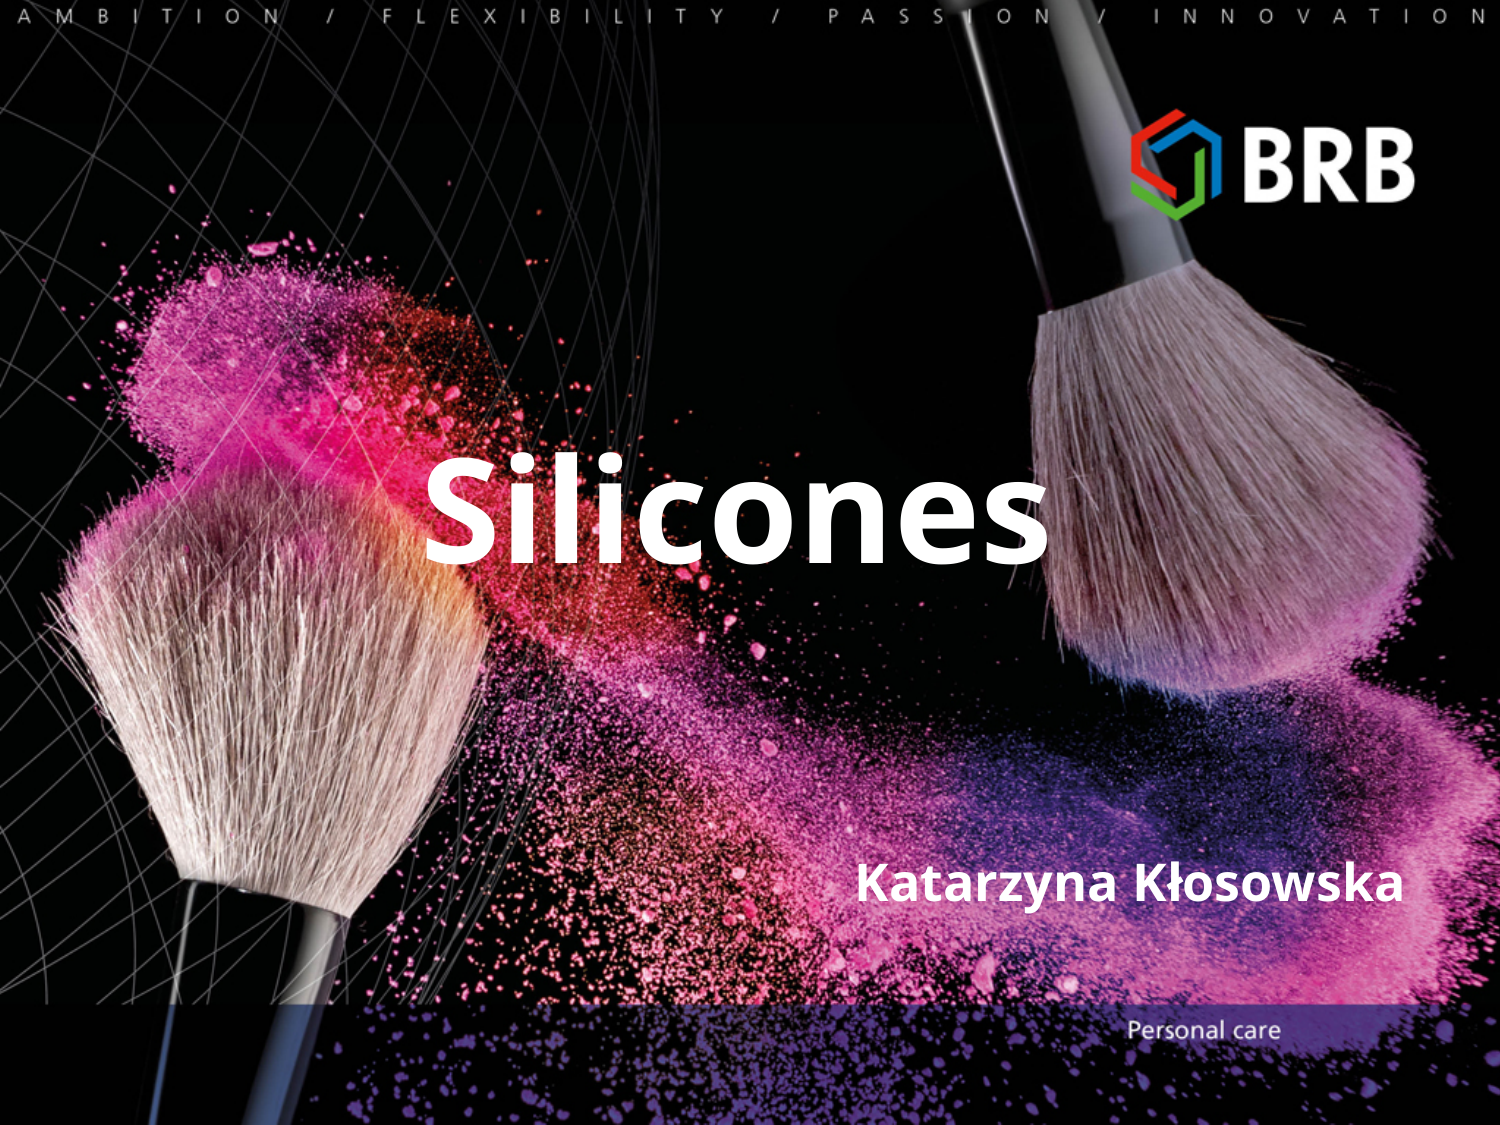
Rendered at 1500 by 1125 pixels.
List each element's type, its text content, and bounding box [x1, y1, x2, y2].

text_box Katarzyna Kłosowska [679, 849, 1500, 1029]
picture [0, 0, 1500, 1125]
text_box Silicones [319, 417, 1154, 583]
